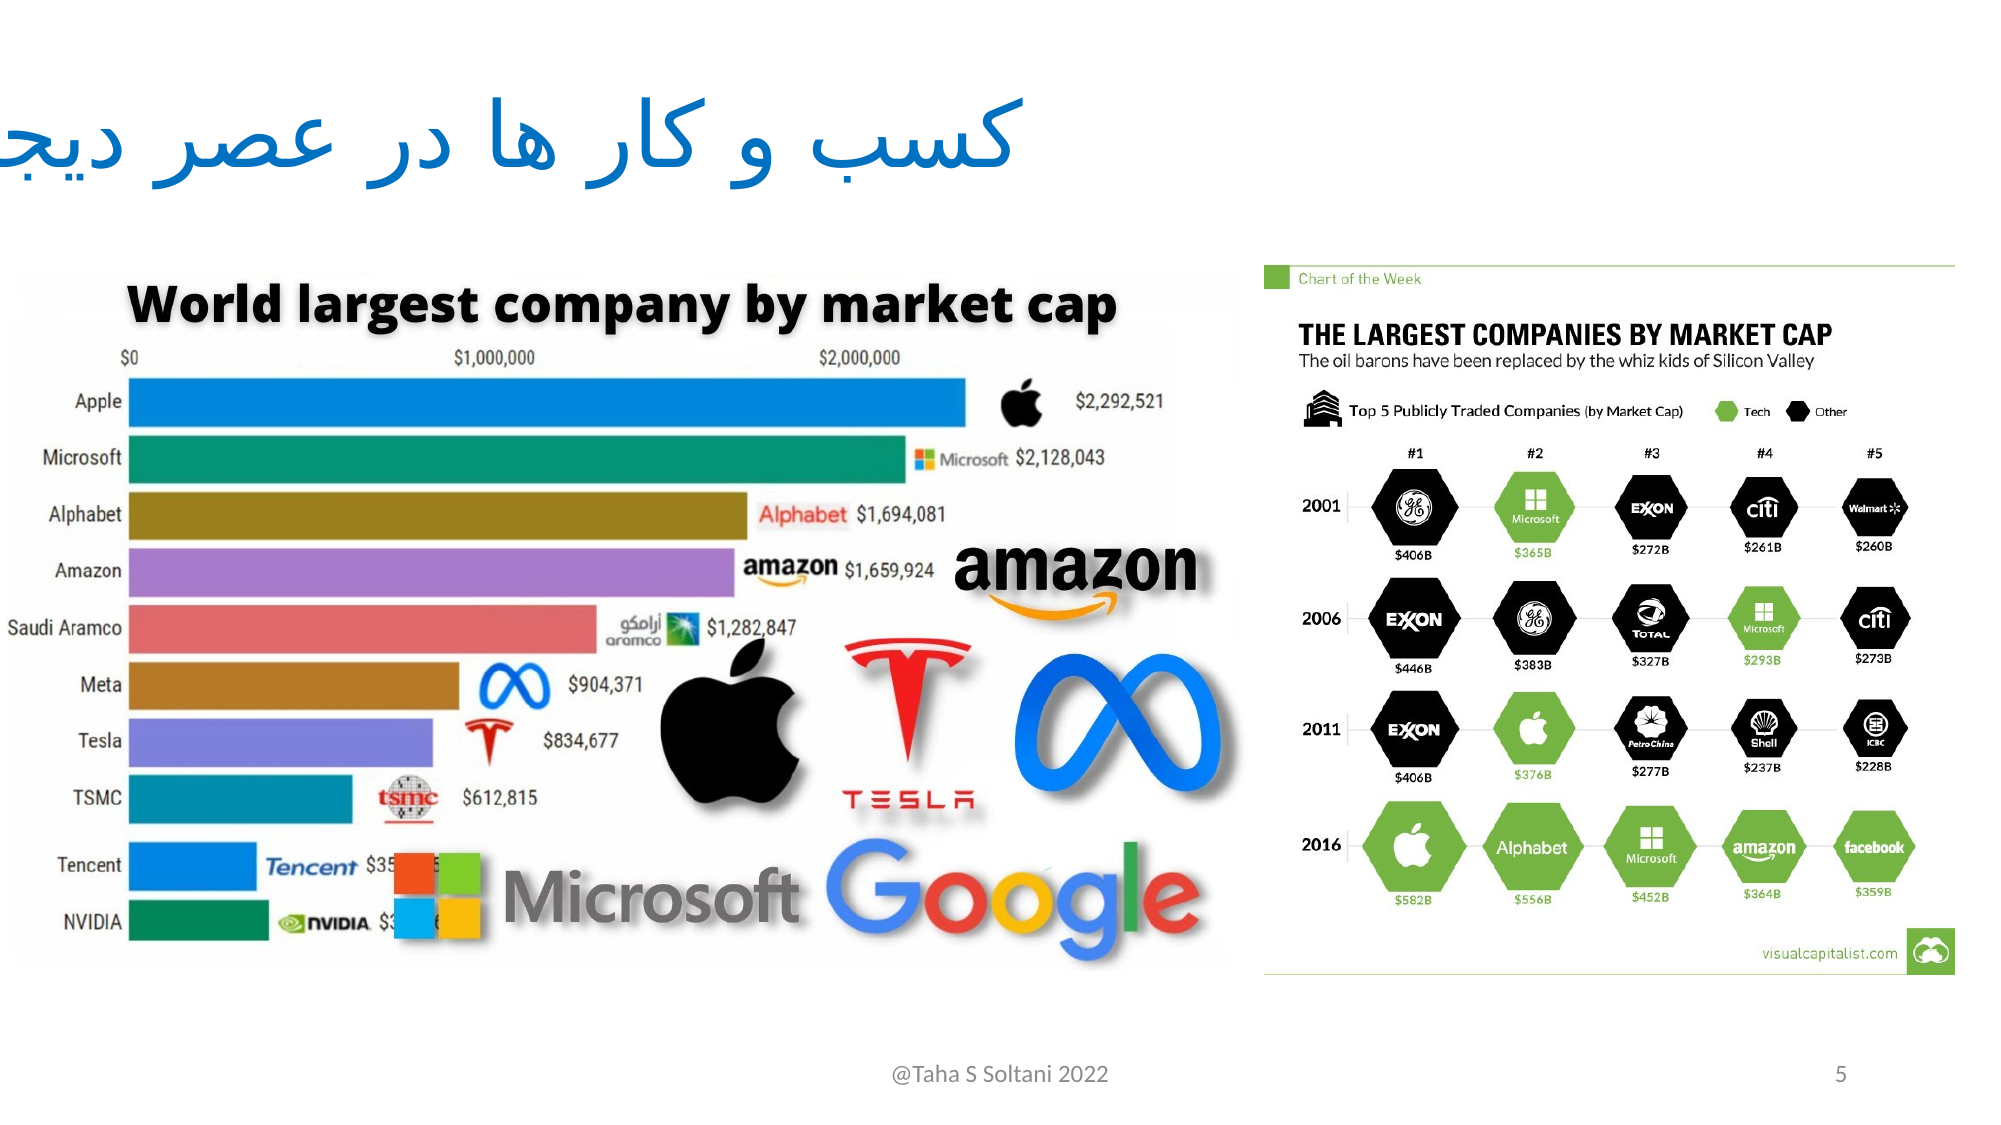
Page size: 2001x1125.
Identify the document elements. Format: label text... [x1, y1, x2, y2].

slide_number 5 [1412, 1042, 1863, 1103]
picture [7, 272, 1249, 971]
text_box کسب و کار ها در عصر دیجیتال [0, 81, 1040, 238]
picture [1264, 264, 1955, 975]
footer @Taha S Soltani 2022 [662, 1042, 1338, 1103]
